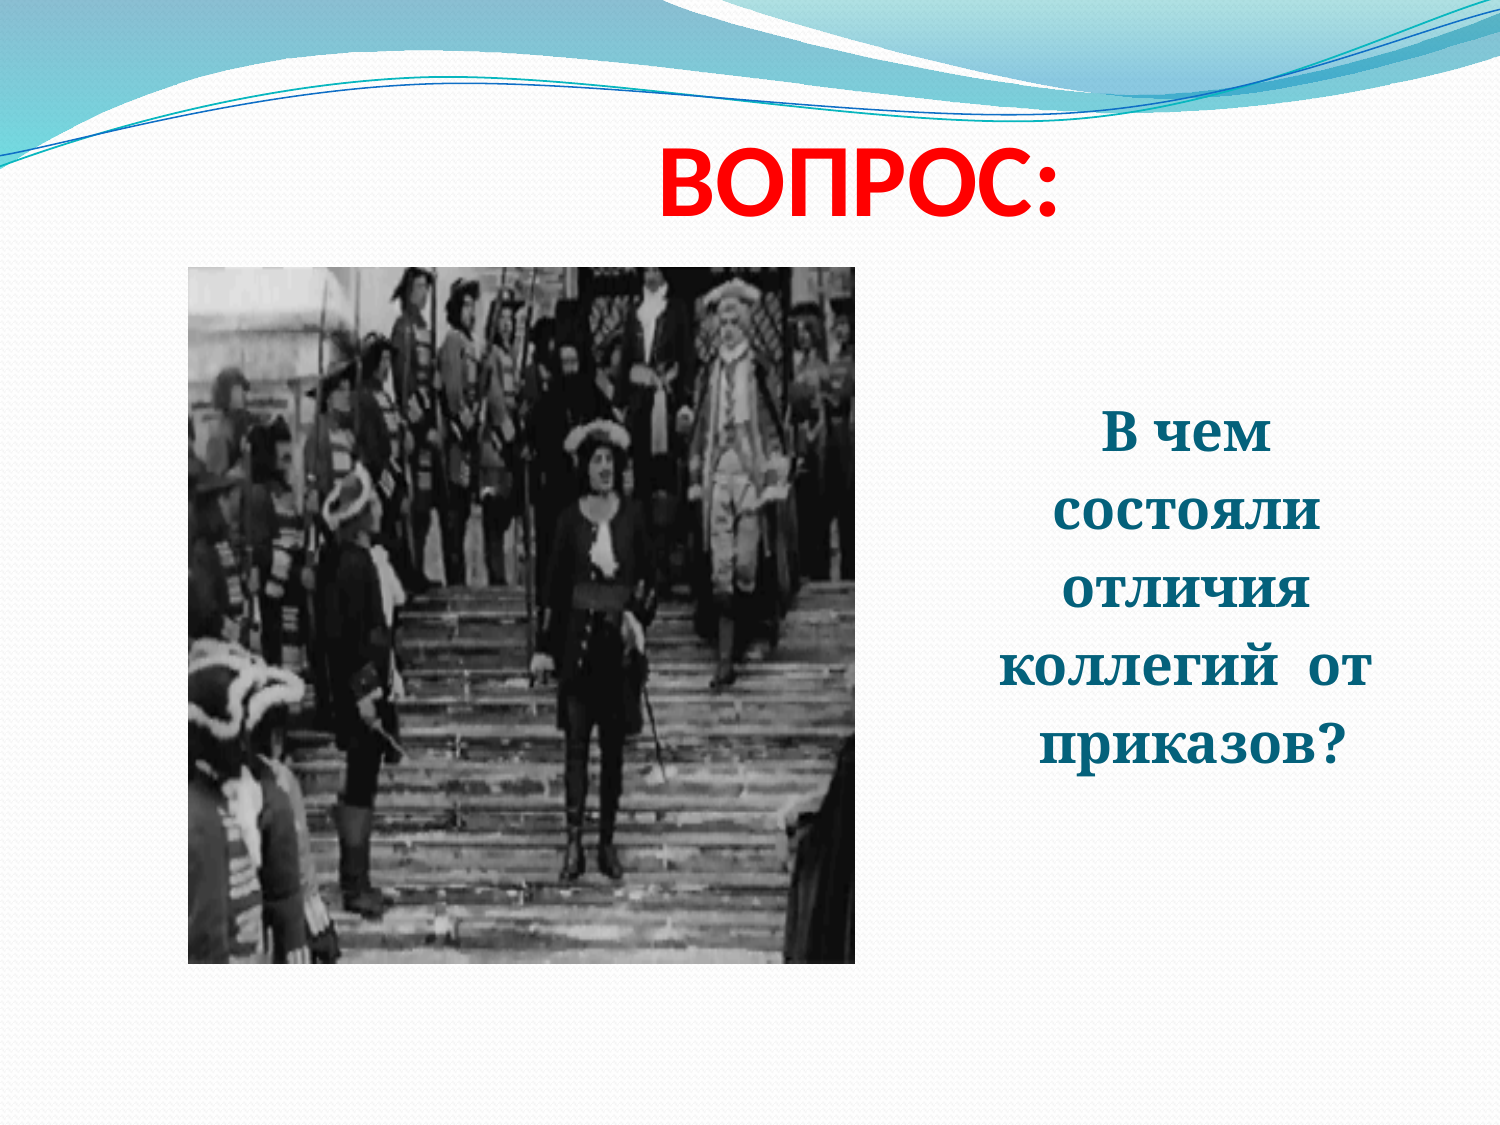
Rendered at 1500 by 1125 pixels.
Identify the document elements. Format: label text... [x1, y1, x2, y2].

title ВОПРОС: [269, 37, 1451, 238]
list В чем состояли отличия коллегий от приказов? [937, 339, 1451, 786]
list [187, 266, 856, 965]
